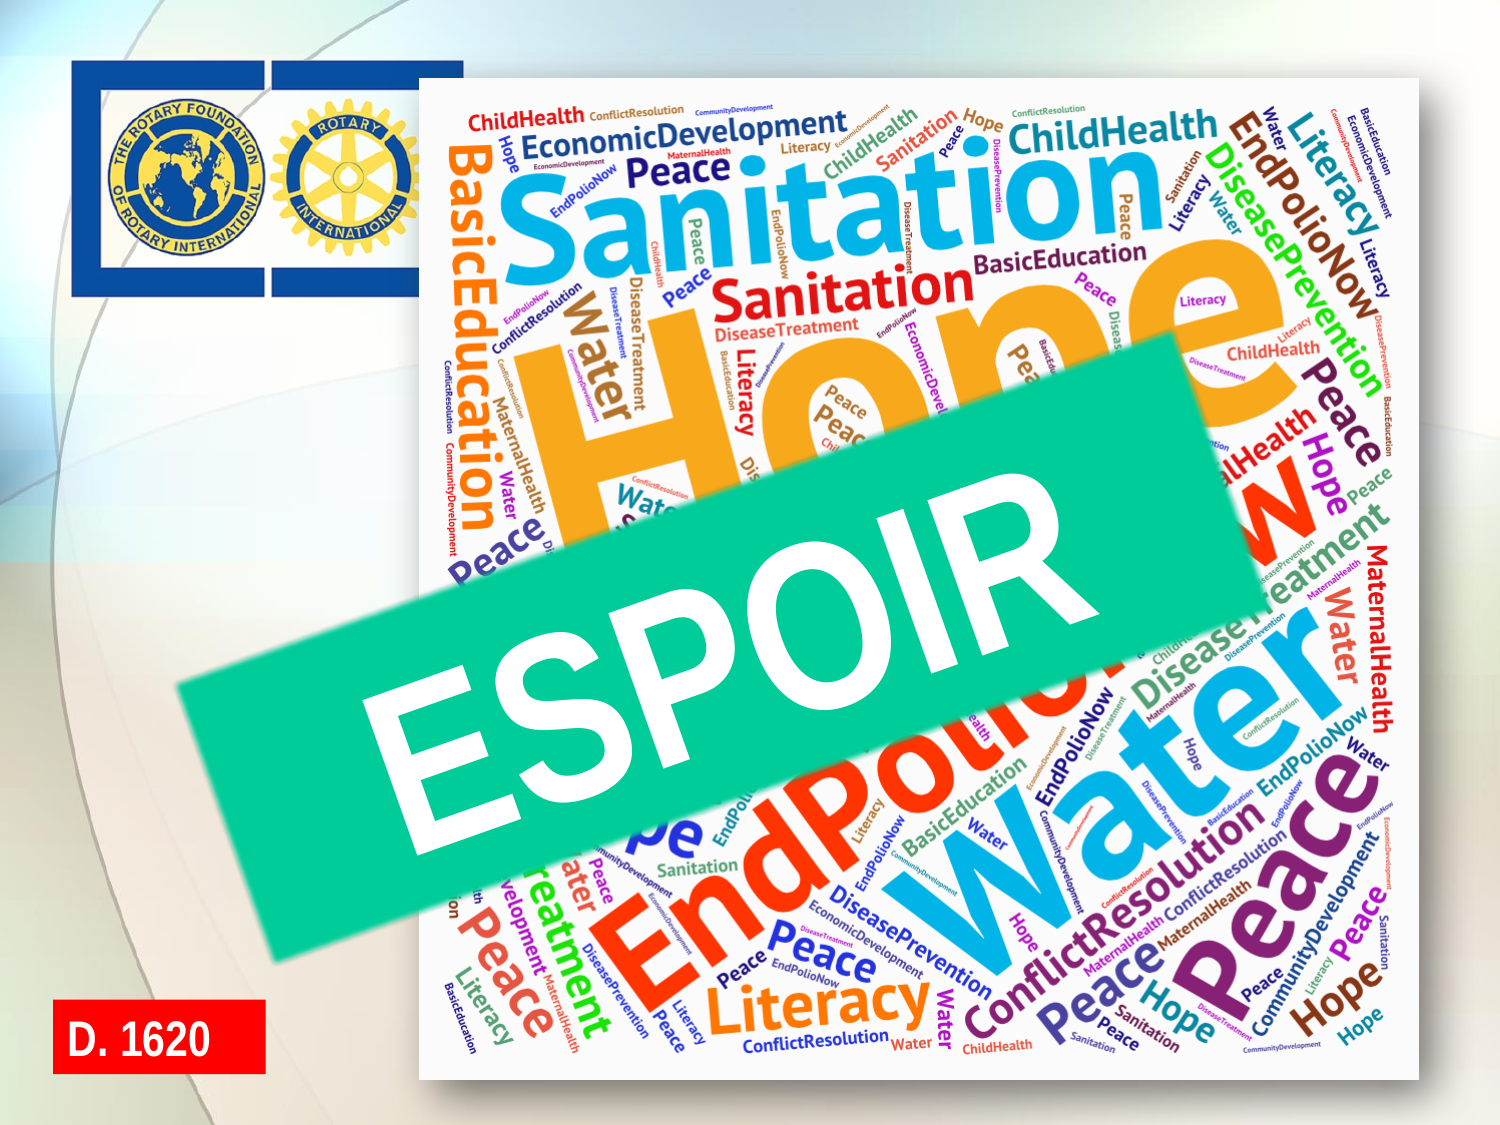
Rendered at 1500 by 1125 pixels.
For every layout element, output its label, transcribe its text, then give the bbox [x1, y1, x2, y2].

picture [0, 0, 1500, 1125]
text_box D. 1620 [53, 999, 266, 1075]
text_box ESPOIR [182, 605, 413, 957]
